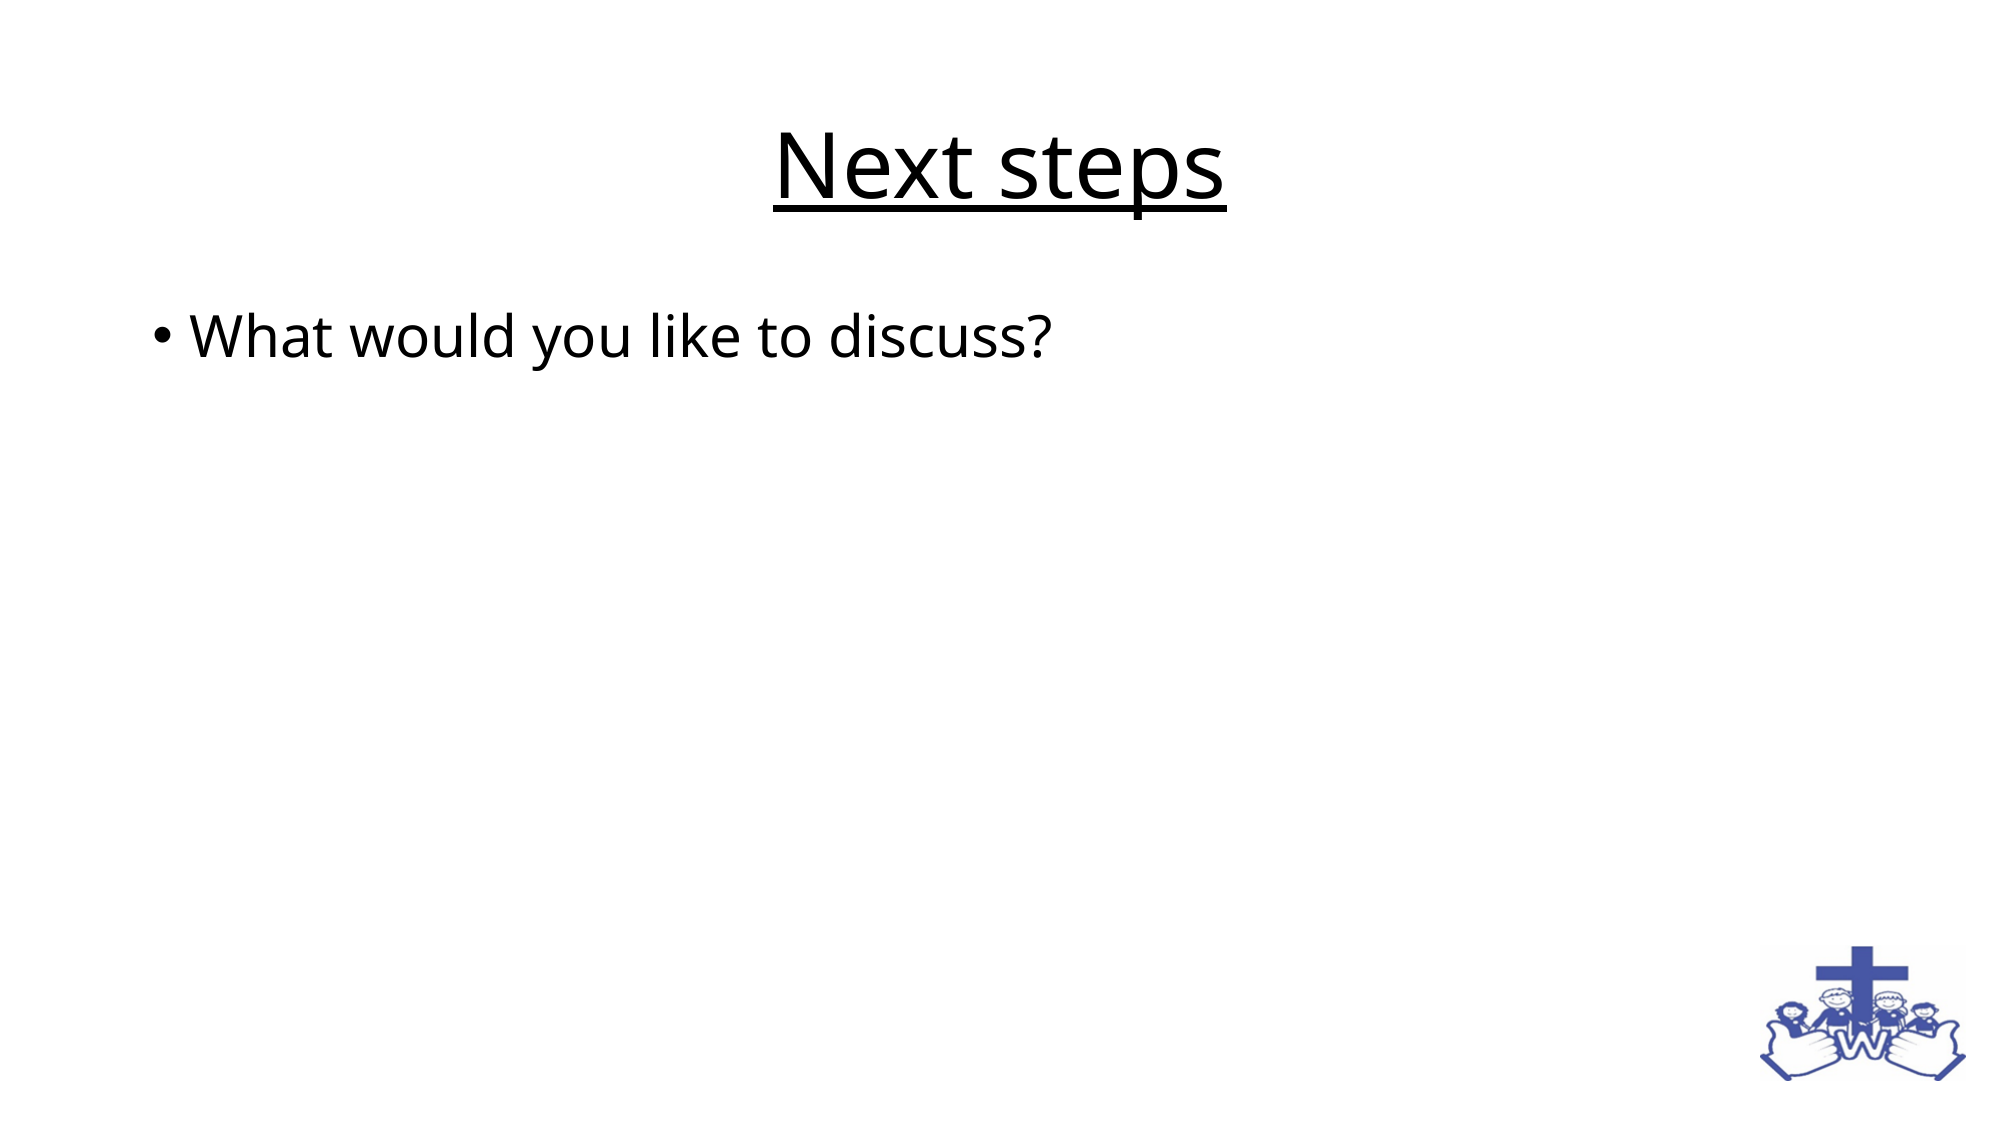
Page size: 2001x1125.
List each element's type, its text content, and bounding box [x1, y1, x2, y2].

list What would you like to discuss? [137, 299, 1863, 1014]
picture [1759, 945, 1966, 1081]
title Next steps [137, 59, 1863, 278]
